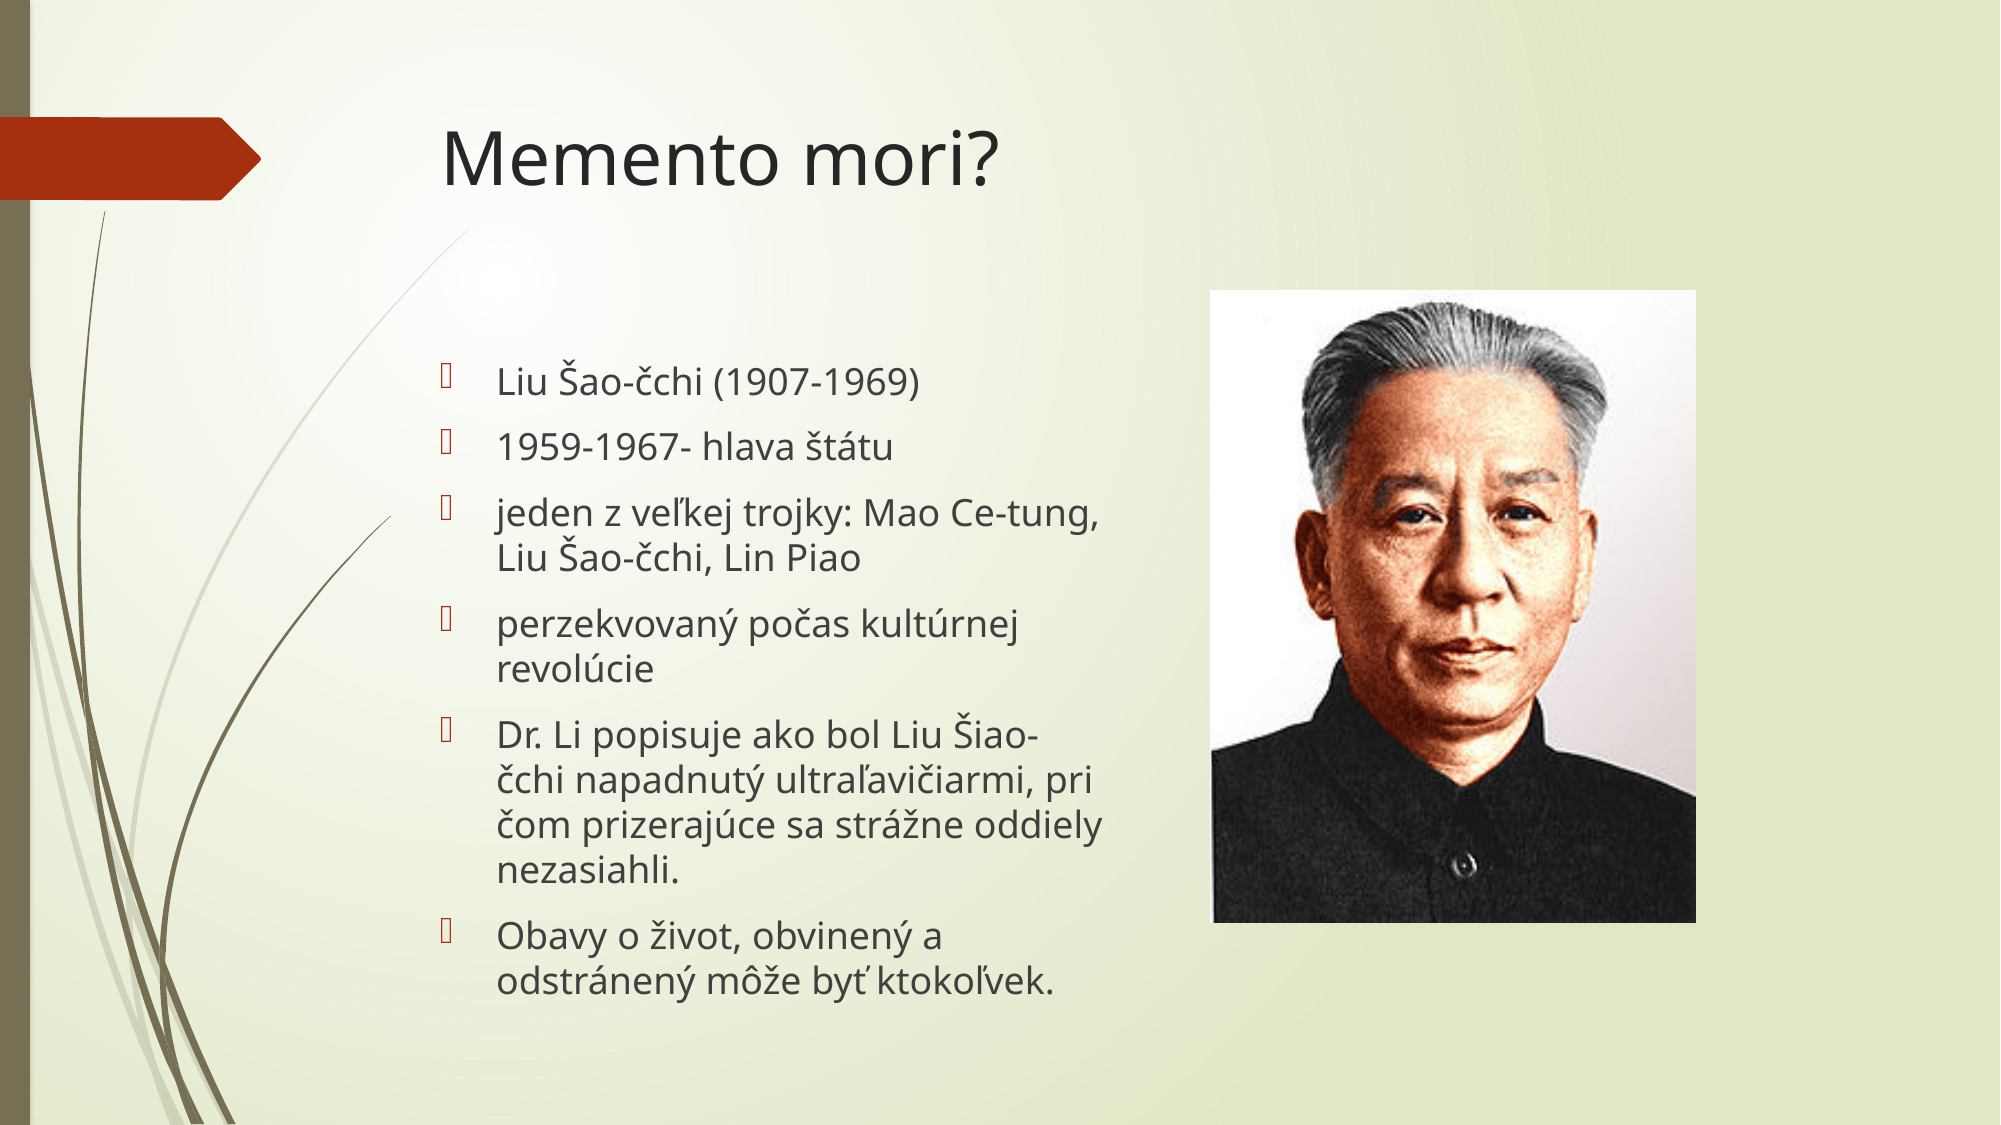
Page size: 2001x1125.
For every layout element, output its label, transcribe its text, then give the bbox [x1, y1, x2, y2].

list Liu Šao-čchi (1907-1969) 1959-1967- hlava štátu jeden z veľkej trojky: Mao Ce-tung, Liu Šao-čchi, Lin Piao perzekvovaný počas kultúrnej revolúcie Dr. Li popisuje ako bol Liu Šiao- čchi napadnutý ultraľavičiarmi, pri čom prizerajúce sa strážne oddiely nezasiahli. Obavy o život, obvinený a odstránený môže byť ktokoľvek. [424, 350, 1133, 1082]
title Memento mori? [425, 102, 1888, 313]
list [1210, 289, 1696, 923]
